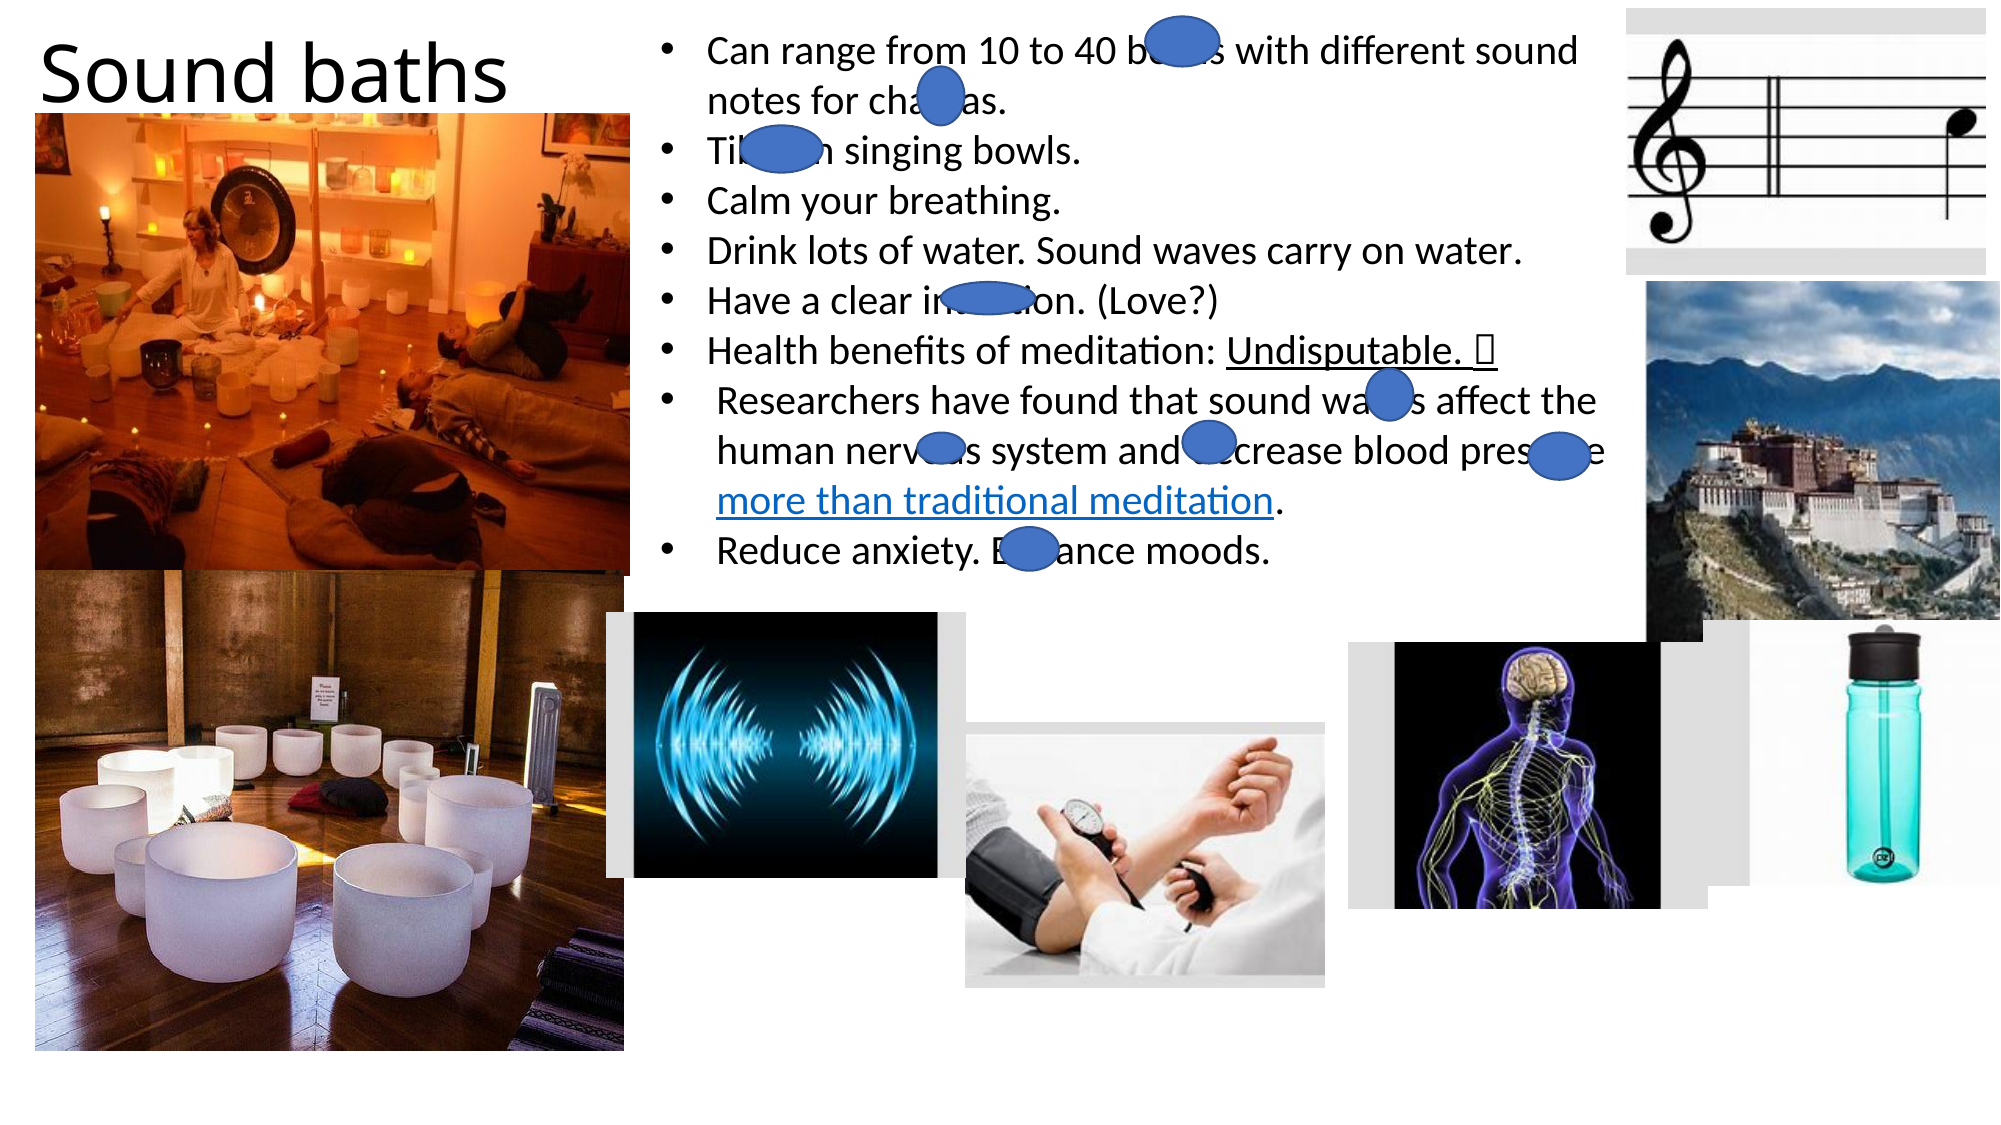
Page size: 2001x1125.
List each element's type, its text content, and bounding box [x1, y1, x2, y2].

text_box [916, 431, 967, 465]
picture [1626, 8, 1986, 275]
text_box [1144, 15, 1221, 68]
text_box [998, 526, 1061, 572]
text_box [1527, 431, 1592, 481]
text_box [1181, 419, 1238, 465]
text_box [939, 280, 1037, 316]
picture [1348, 281, 2000, 909]
picture [35, 570, 1325, 1051]
title Sound baths [24, 24, 550, 128]
text_box [1365, 367, 1415, 422]
text_box [739, 124, 824, 174]
text_box Can range from 10 to 40 bowls with different sound notes for chakras. Tibetan singing bowls. Calm your breathing. Drink lots of water. Sound waves carry on water. Have a clear intention. (Love?) Health benefits of meditation: Undisputable.  Researchers have found that sound waves affect the human nervous system and decrease blood pressure more than traditional meditation. Reduce anxiety. Enhance moods. [645, 15, 1646, 716]
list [35, 113, 630, 576]
text_box [916, 65, 966, 127]
